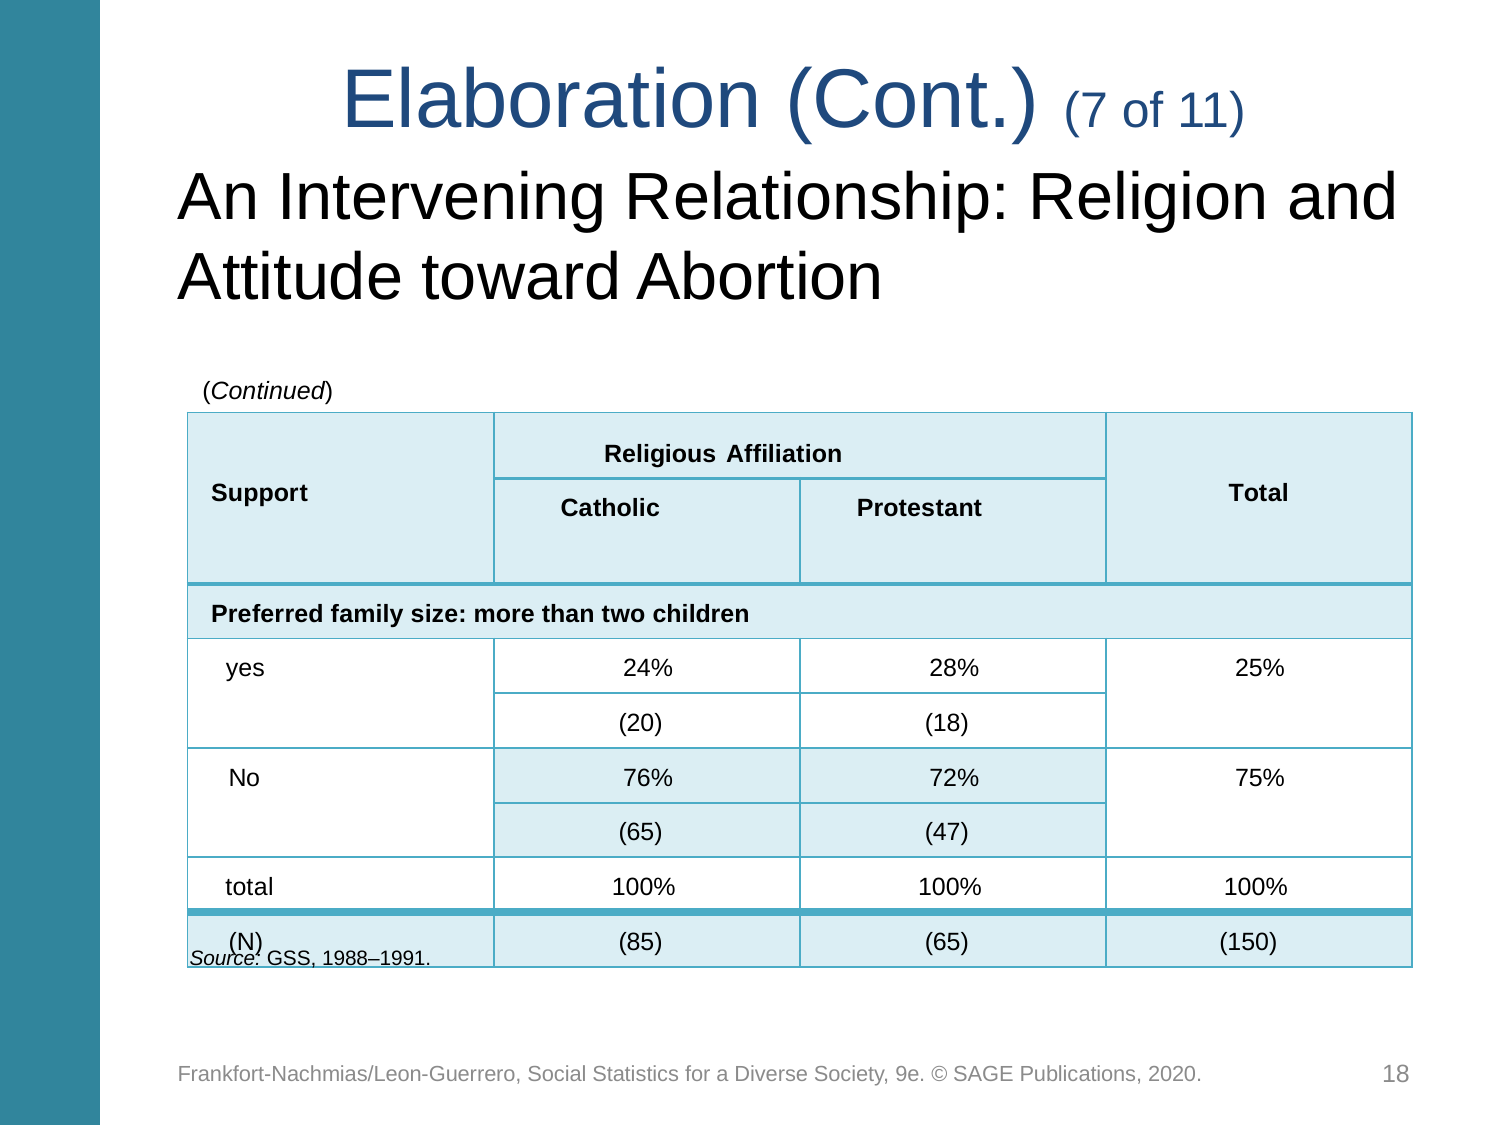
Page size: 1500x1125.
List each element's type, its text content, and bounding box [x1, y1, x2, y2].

table_cell (85) [495, 916, 799, 966]
table_cell 100% [801, 858, 1105, 908]
table_header Religious Affiliation [495, 413, 1105, 477]
table_cell (18) [801, 694, 1105, 747]
footer Frankfort-Nachmias/Leon-Guerrero, Social Statistics for a Diverse Society, 9e. © SAGE Publications, 2020. [162, 1042, 1313, 1103]
table_cell Preferred family size: more than two children [188, 586, 1411, 638]
slide_number 18 [1350, 1042, 1425, 1103]
table_cell total [188, 858, 493, 908]
list An Intervening Relationship: Religion and Attitude toward Abortion [162, 145, 1425, 875]
table_header Total [1107, 413, 1411, 582]
table_cell (65) [495, 804, 799, 856]
table_header Support [188, 413, 493, 582]
table_cell (N) [188, 916, 493, 966]
text_box Source: GSS, 1988–1991. [174, 937, 463, 978]
table_cell No [188, 749, 493, 856]
table_cell 25% [1107, 639, 1411, 747]
table_cell 100% [495, 858, 799, 908]
table_cell 75% [1107, 749, 1411, 856]
table_cell 72% [801, 749, 1105, 802]
table_cell Protestant [801, 480, 1105, 582]
table_cell (150) [1107, 916, 1411, 966]
table_cell (65) [801, 916, 1105, 966]
text_box (Continued) [187, 367, 375, 412]
table_cell yes [188, 639, 493, 747]
table_cell (20) [495, 694, 799, 747]
table_cell 28% [801, 639, 1105, 692]
table_cell (47) [801, 804, 1105, 856]
table_cell 100% [1107, 858, 1411, 908]
title Elaboration (Cont.) (7 of 11) [162, 0, 1425, 145]
table_cell Catholic [495, 480, 799, 582]
table_cell 76% [495, 749, 799, 802]
table_cell 24% [495, 639, 799, 692]
